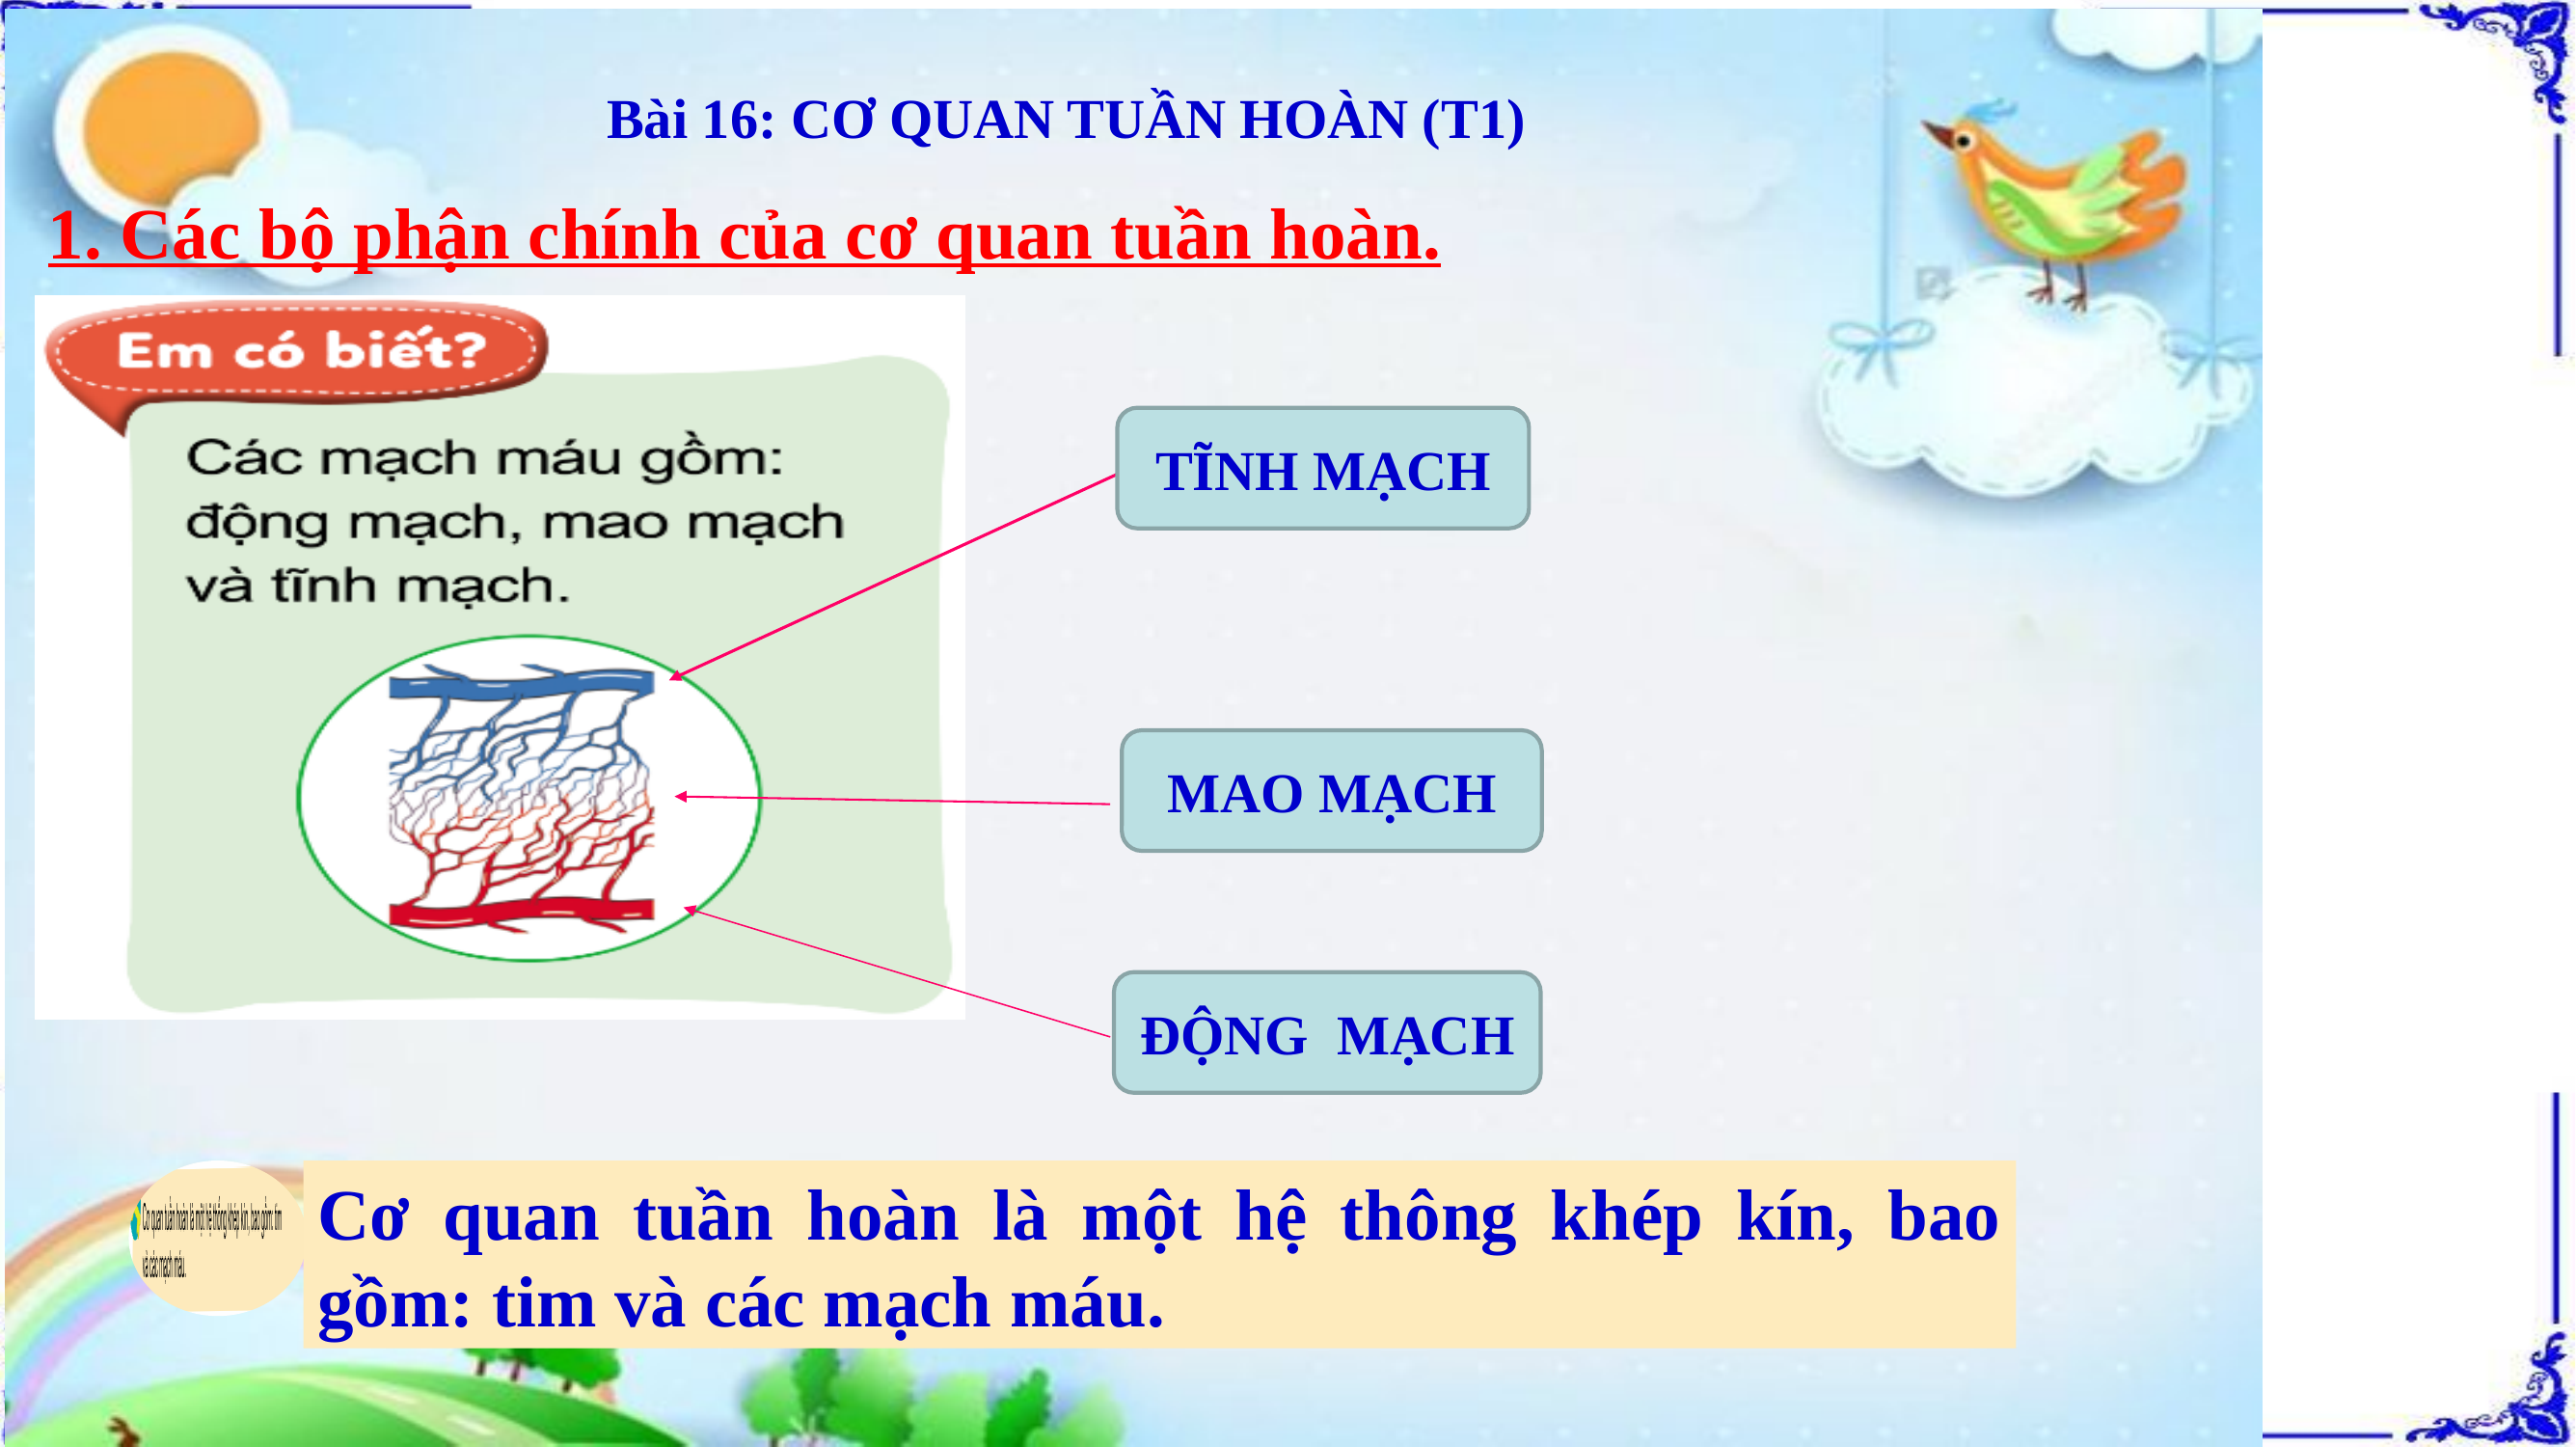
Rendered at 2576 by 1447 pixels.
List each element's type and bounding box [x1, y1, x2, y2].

text_box [683, 907, 1111, 1038]
text_box [668, 472, 1123, 681]
picture [0, 0, 2576, 1447]
text_box [128, 1160, 2017, 1351]
text_box [674, 796, 1111, 805]
